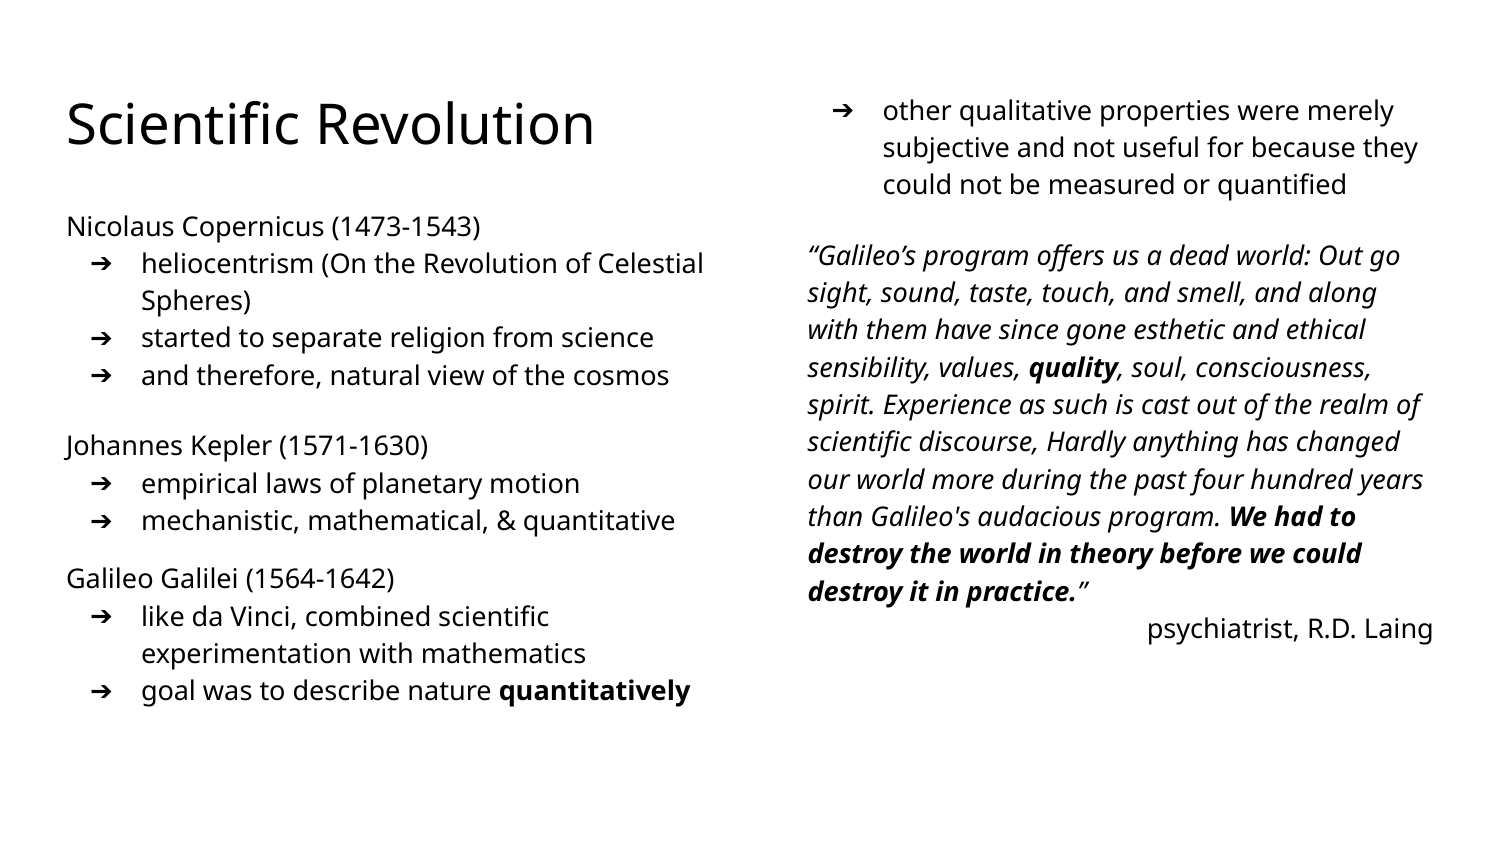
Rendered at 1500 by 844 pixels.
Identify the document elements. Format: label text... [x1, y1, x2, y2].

list other qualitative properties were merely subjective and not useful for because they could not be measured or quantified “Galileo’s program offers us a dead world: Out go sight, sound, taste, touch, and smell, and along with them have since gone esthetic and ethical sensibility, values, quality, soul, consciousness, spirit. Experience as such is cast out of the realm of scientific discourse, Hardly anything has changed our world more during the past four hundred years than Galileo's audacious program. We had to destroy the world in theory before we could destroy it in practice.” psychiatrist, R.D. Laing [792, 72, 1449, 750]
title Scientific Revolution [51, 72, 750, 167]
list Nicolaus Copernicus (1473-1543) heliocentrism (On the Revolution of Celestial Spheres) started to separate religion from science and therefore, natural view of the cosmos Johannes Kepler (1571-1630) empirical laws of planetary motion mechanistic, mathematical, & quantitative Galileo Galilei (1564-1642) like da Vinci, combined scientific experimentation with mathematics goal was to describe nature quantitatively [51, 189, 750, 750]
